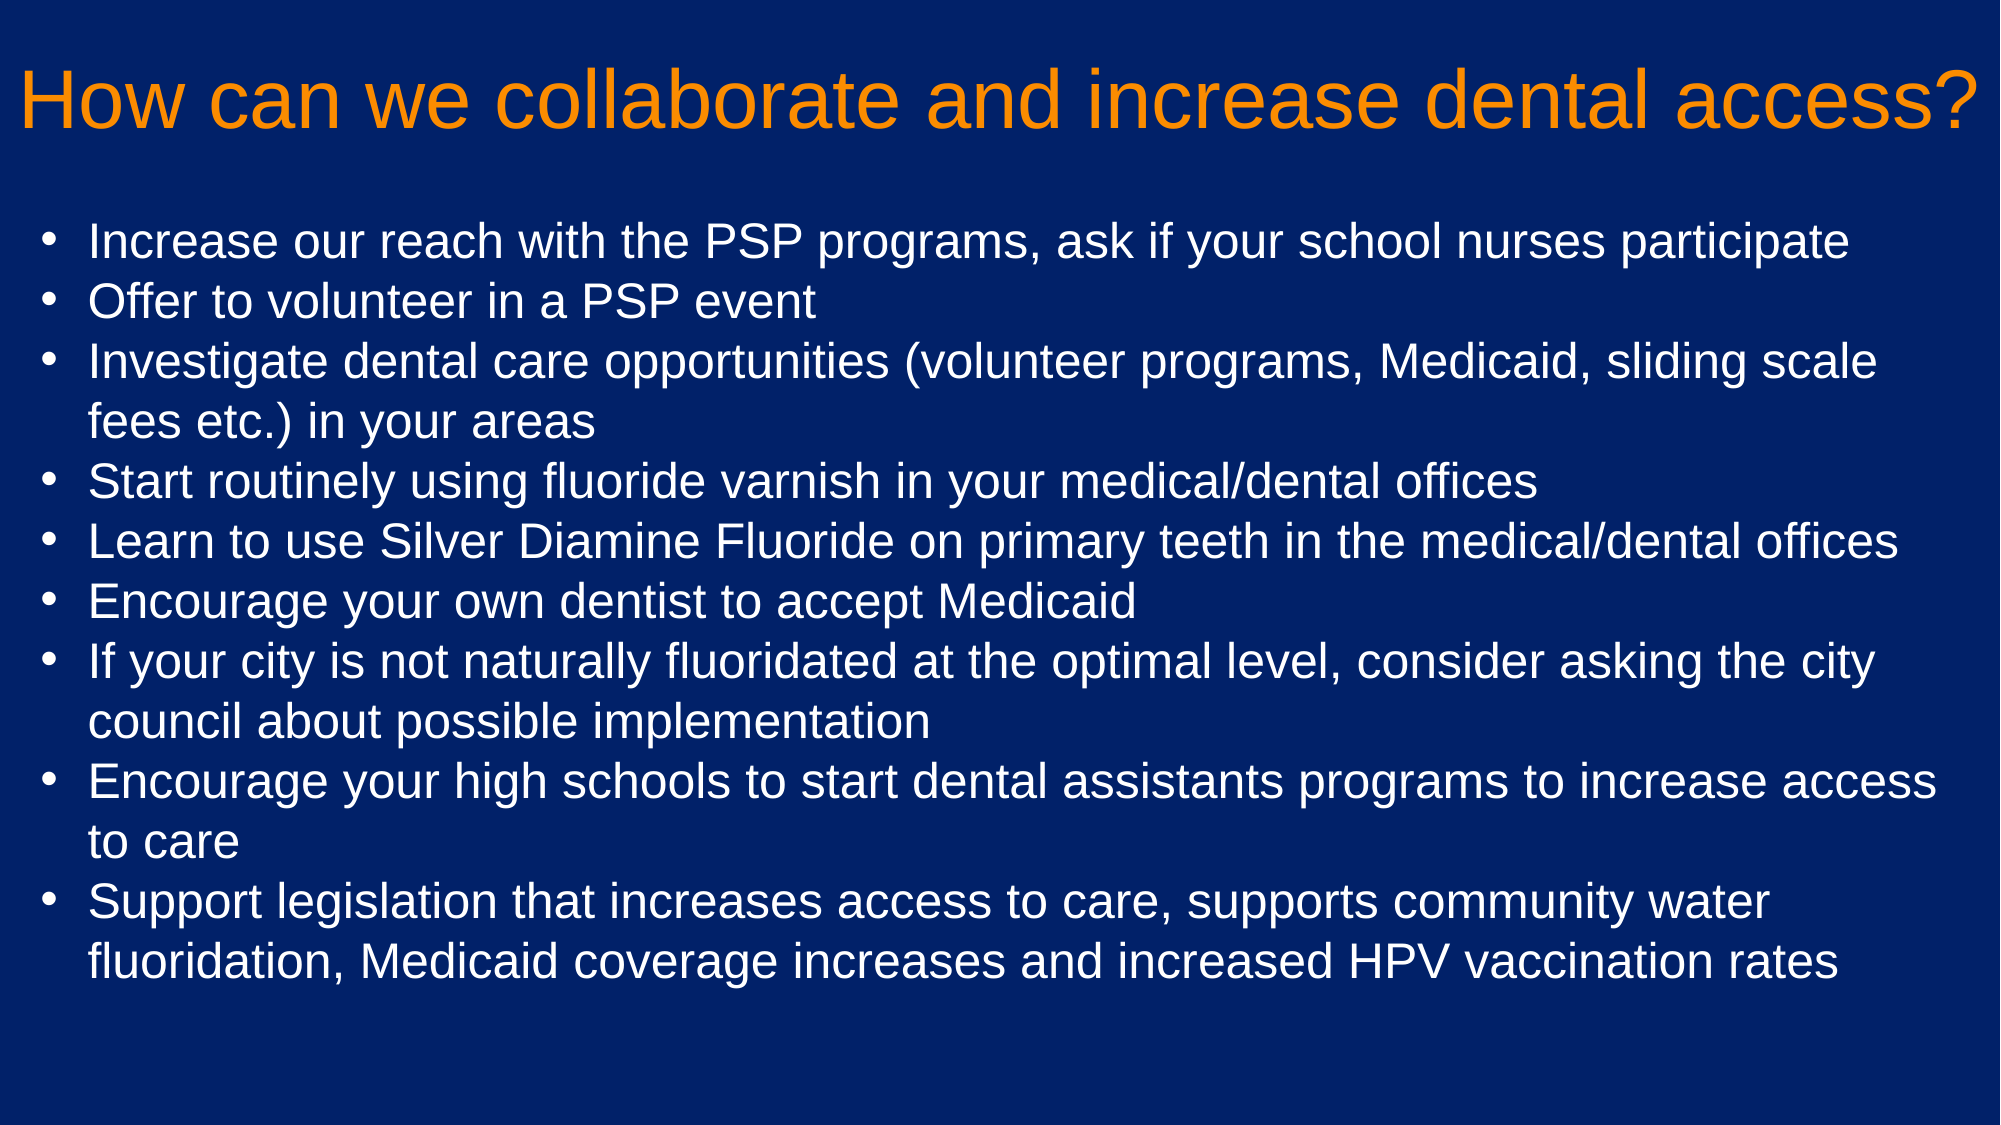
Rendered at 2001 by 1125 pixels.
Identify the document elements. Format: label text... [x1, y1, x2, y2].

text_box Increase our reach with the PSP programs, ask if your school nurses participate Offer to volunteer in a PSP event Investigate dental care opportunities (volunteer programs, Medicaid, sliding scale fees etc.) in your areas Start routinely using fluoride varnish in your medical/dental offices Learn to use Silver Diamine Fluoride on primary teeth in the medical/dental offices Encourage your own dentist to accept Medicaid If your city is not naturally fluoridated at the optimal level, consider asking the city council about possible implementation Encourage your high schools to start dental assistants programs to increase access to care Support legislation that increases access to care, supports community water fluoridation, Medicaid coverage increases and increased HPV vaccination rates [25, 201, 1975, 1056]
text_box How can we collaborate and increase dental access? [0, 37, 2000, 153]
